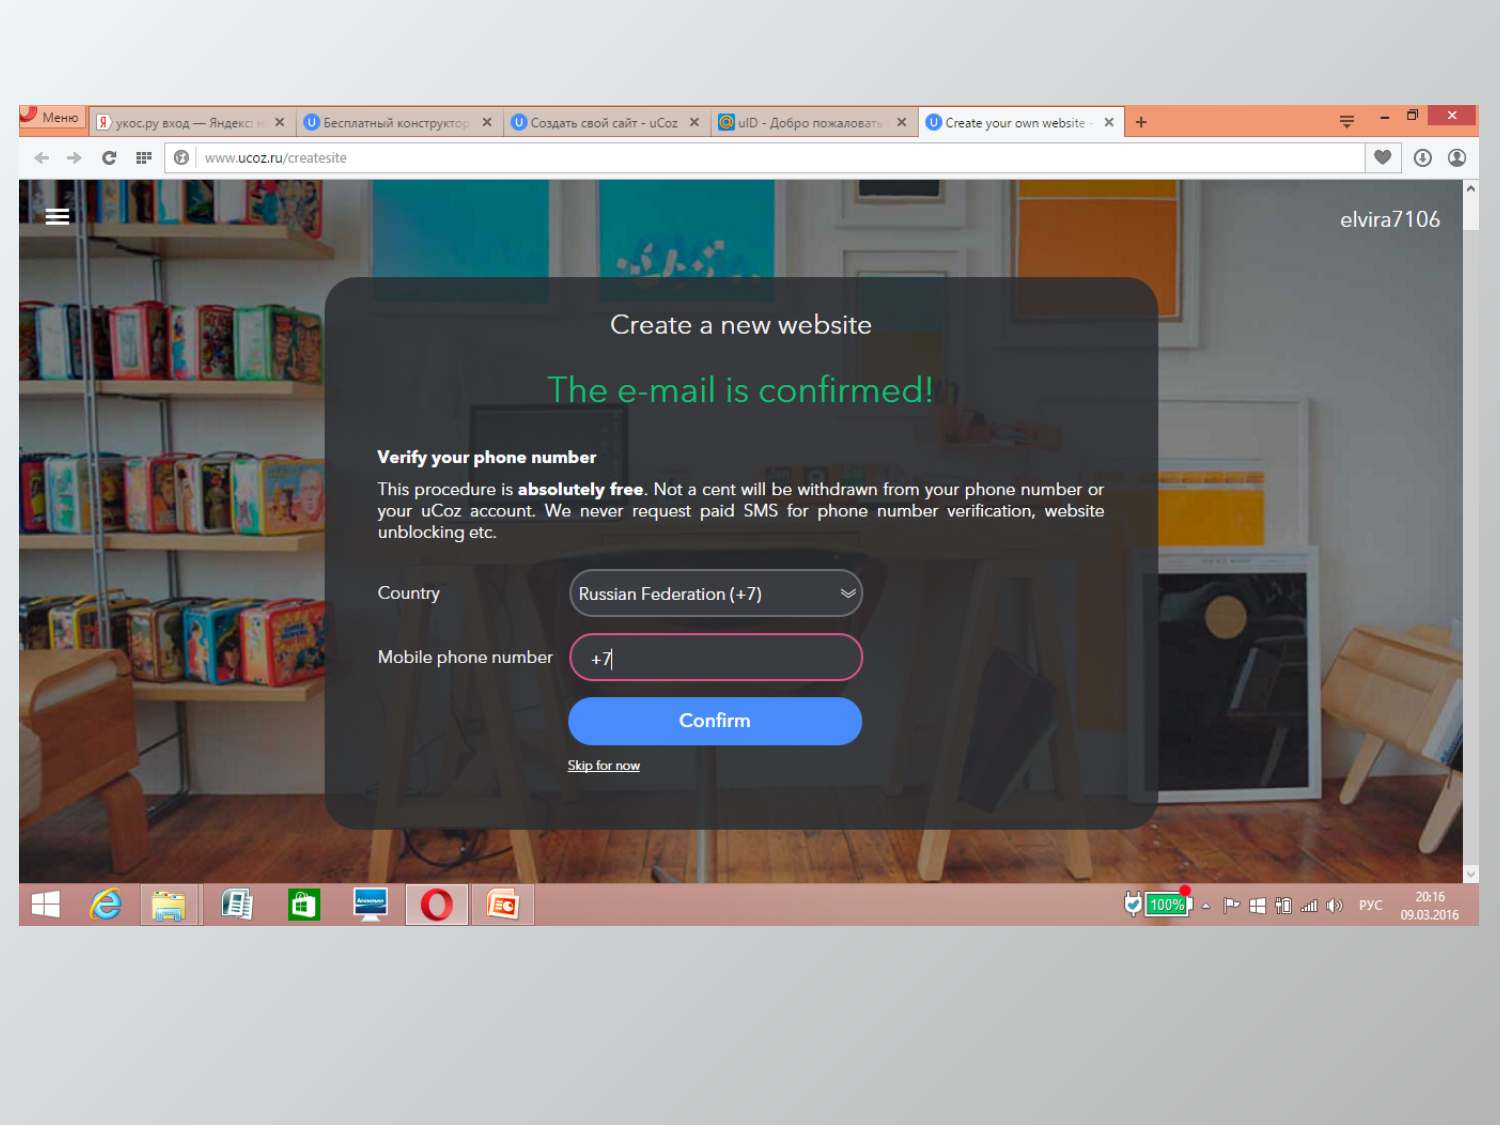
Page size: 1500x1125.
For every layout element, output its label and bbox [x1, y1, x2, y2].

picture [19, 105, 1479, 927]
